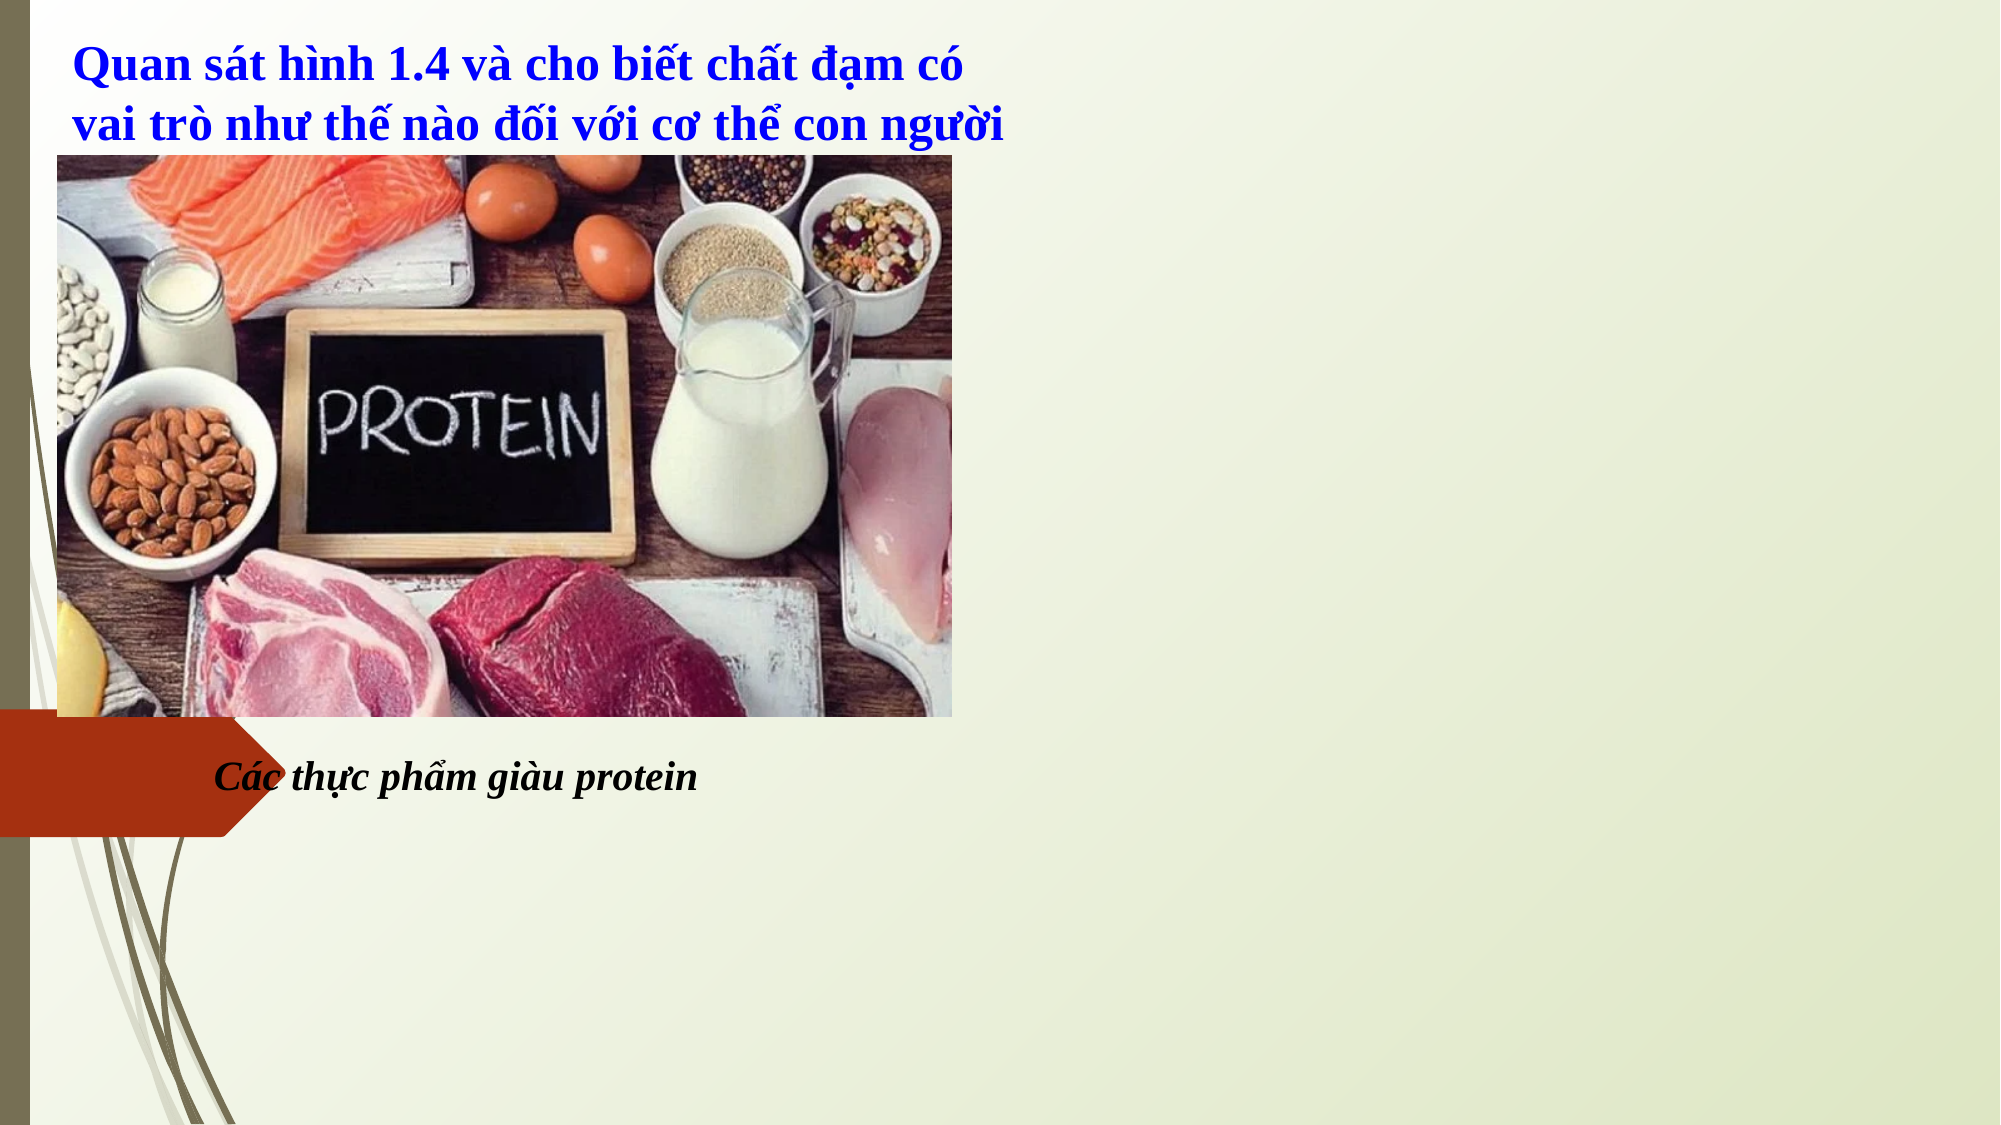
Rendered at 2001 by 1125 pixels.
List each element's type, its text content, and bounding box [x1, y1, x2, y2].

text_box Quan sát hình 1.4 và cho biết chất đạm có vai trò như thế nào đối với cơ thể con người [57, 22, 1024, 158]
picture [57, 155, 952, 718]
text_box Các thực phẩm giàu protein [188, 740, 978, 806]
